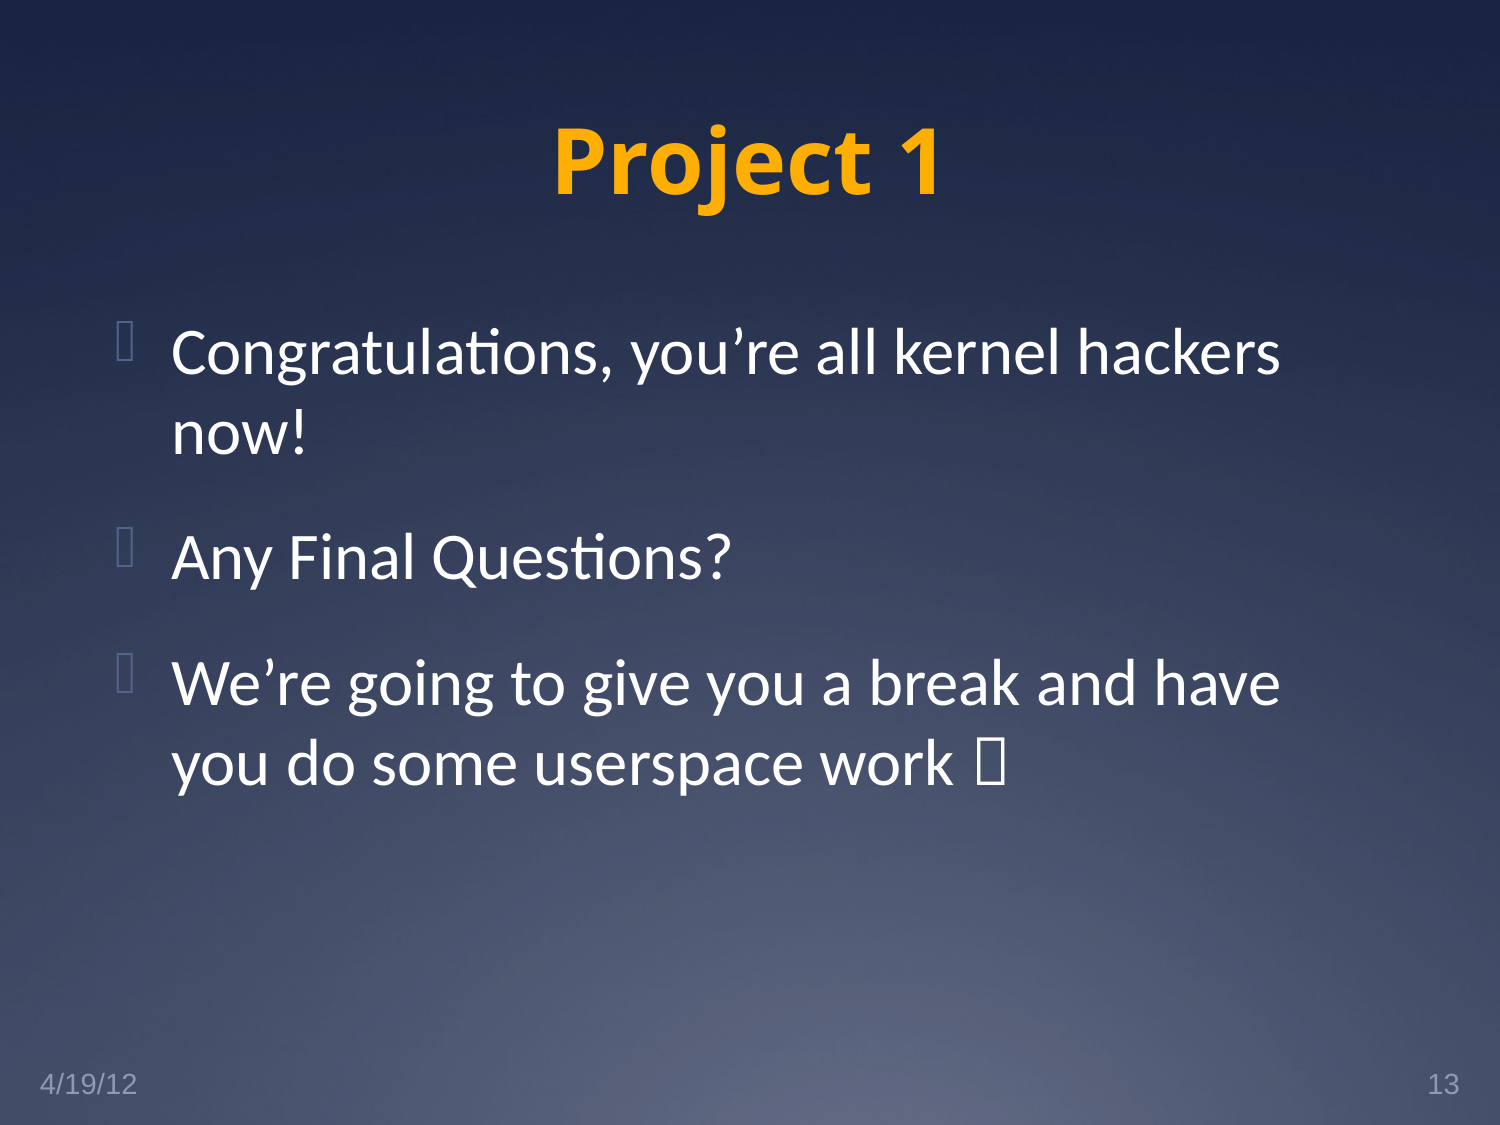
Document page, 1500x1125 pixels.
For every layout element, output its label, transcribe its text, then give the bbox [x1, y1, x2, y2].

list Congratulations, you’re all kernel hackers now! Any Final Questions? We’re going to give you a break and have you do some userspace work  [99, 299, 1400, 1005]
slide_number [24, 1052, 288, 1113]
title Project 1 [37, 95, 1463, 225]
slide_number 13 [1374, 1052, 1475, 1113]
